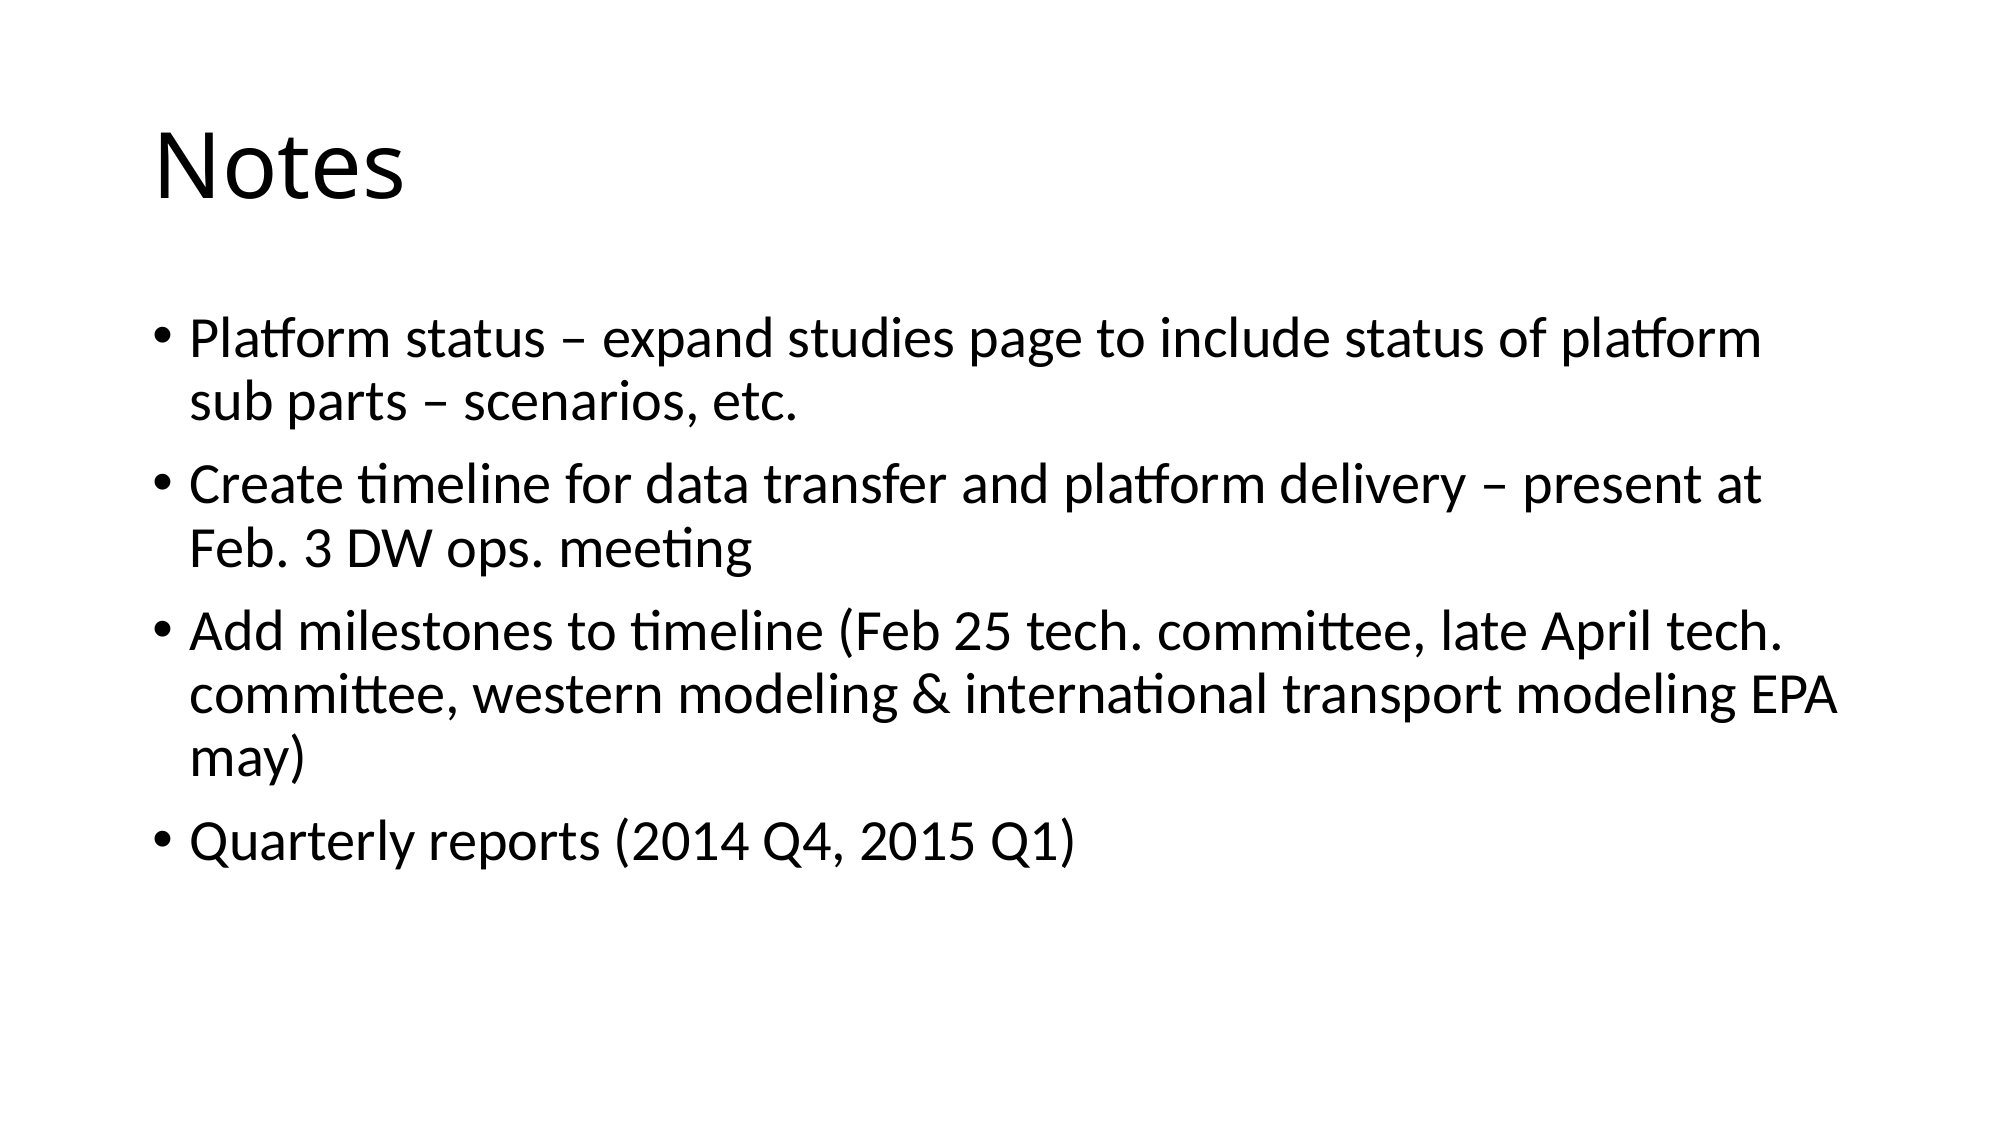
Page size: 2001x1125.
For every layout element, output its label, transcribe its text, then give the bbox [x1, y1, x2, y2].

list Platform status – expand studies page to include status of platform sub parts – scenarios, etc. Create timeline for data transfer and platform delivery – present at Feb. 3 DW ops. meeting Add milestones to timeline (Feb 25 tech. committee, late April tech. committee, western modeling & international transport modeling EPA may) Quarterly reports (2014 Q4, 2015 Q1) [137, 299, 1863, 1014]
title Notes [137, 59, 1863, 278]
